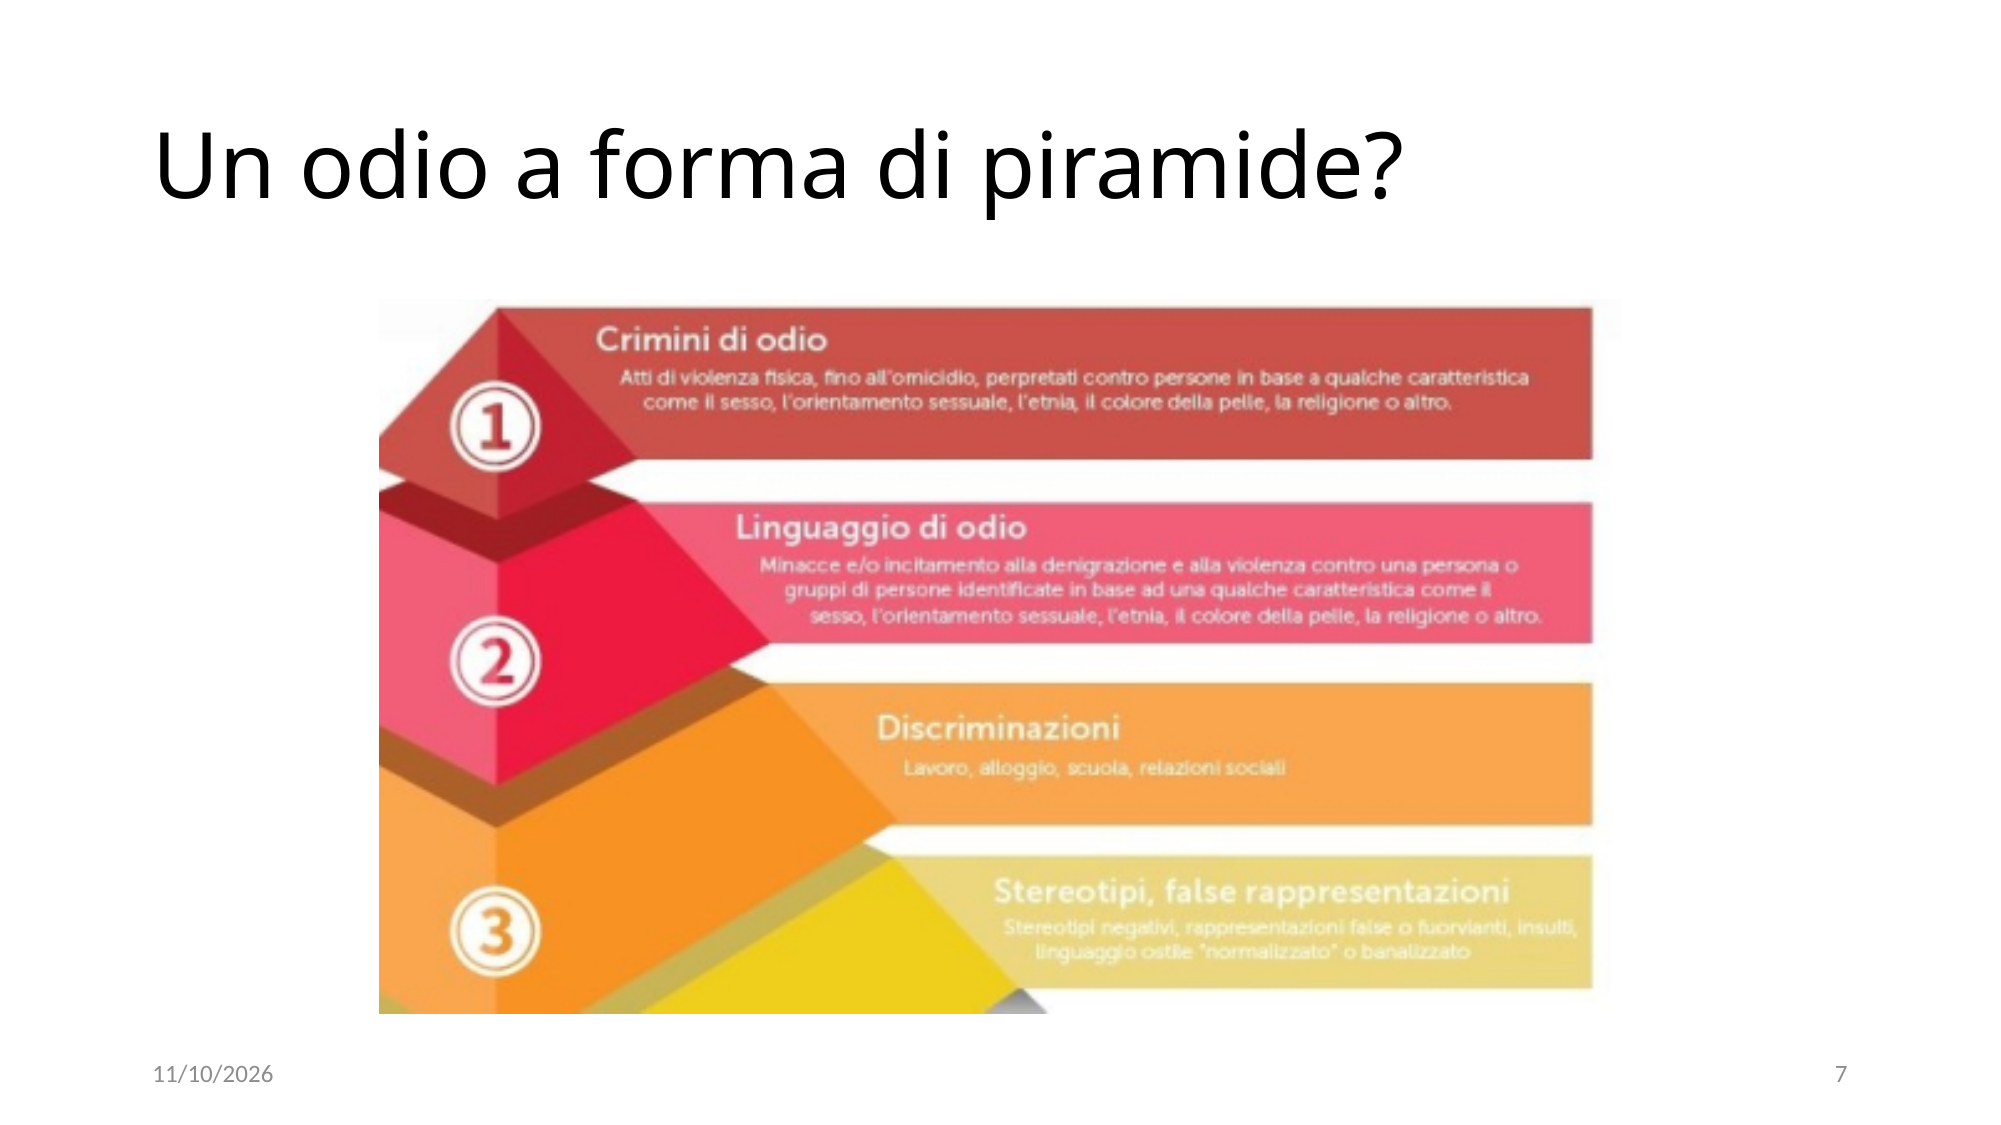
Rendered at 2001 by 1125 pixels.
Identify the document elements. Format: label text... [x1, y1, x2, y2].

picture [378, 299, 1621, 1014]
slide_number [137, 1042, 588, 1103]
title Un odio a forma di piramide? [137, 59, 1863, 278]
slide_number 7 [1412, 1042, 1863, 1103]
